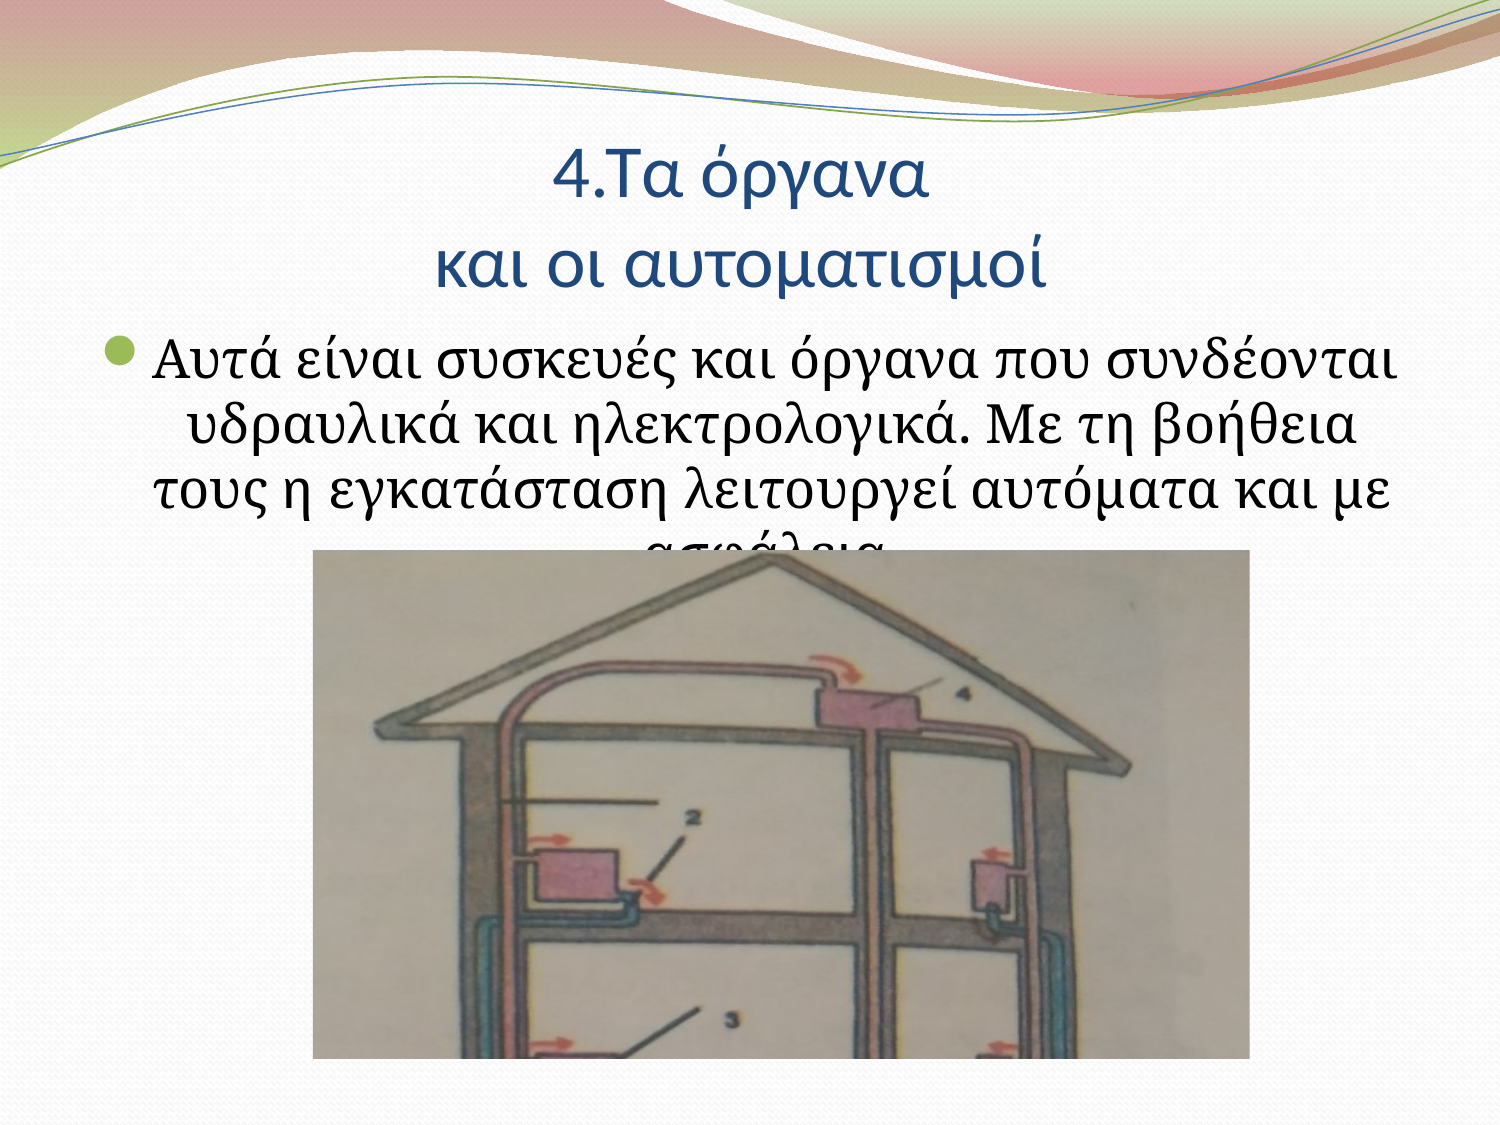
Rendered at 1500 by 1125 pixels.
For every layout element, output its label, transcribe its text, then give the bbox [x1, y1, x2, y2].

list Αυτά είναι συσκευές και όργανα που συνδέονται υδραυλικά και ηλεκτρολογικά. Με τη βοήθεια τους η εγκατάσταση λειτουργεί αυτόματα και με ασφάλεια. [75, 317, 1425, 1038]
picture [312, 550, 1250, 1059]
title 4.Τα όργανα και οι αυτοματισμοί [75, 115, 1425, 303]
